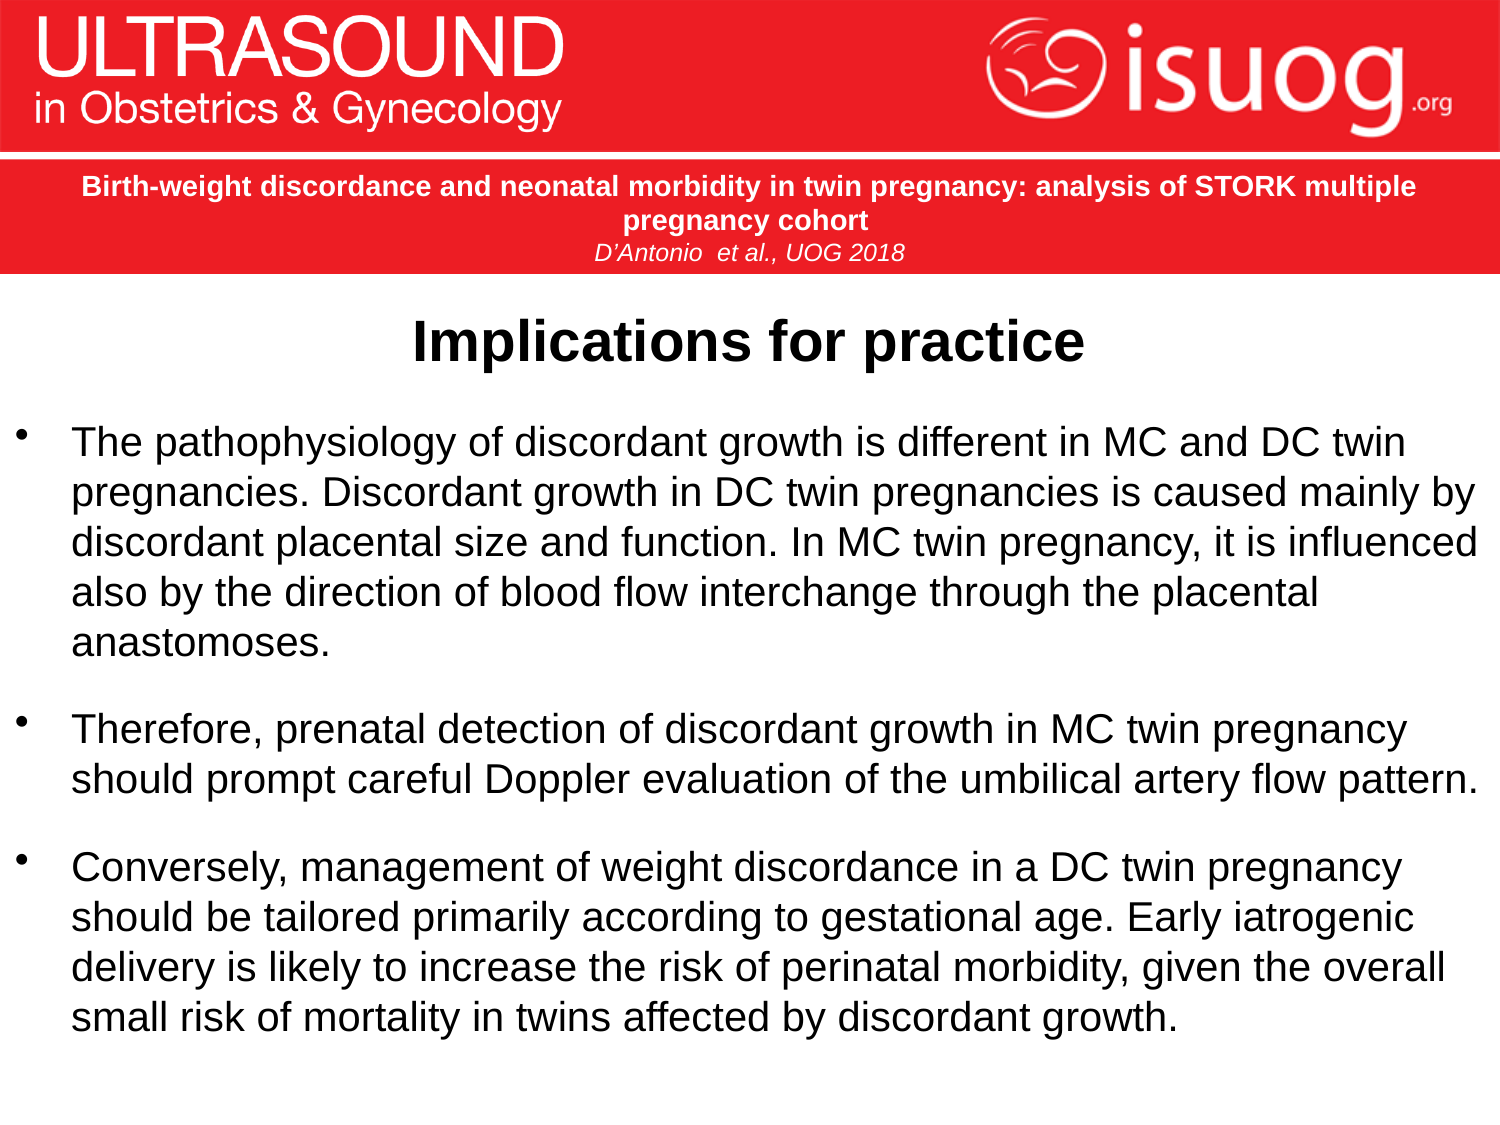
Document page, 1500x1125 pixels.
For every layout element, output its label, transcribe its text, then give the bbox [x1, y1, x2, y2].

text_box Birth-weight discordance and neonatal morbidity in twin pregnancy: analysis of STORK multiple pregnancy cohort D’Antonio et al., UOG 2018 [0, 159, 1500, 274]
text_box Implications for practice [341, 296, 1159, 381]
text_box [0, 0, 1500, 152]
text_box [11, 153, 387, 159]
text_box The pathophysiology of discordant growth is different in MC and DC twin pregnancies. Discordant growth in DC twin pregnancies is caused mainly by discordant placental size and function. In MC twin pregnancy, it is influenced also by the direction of blood flow interchange through the placental anastomoses. Therefore, prenatal detection of discordant growth in MC twin pregnancy should prompt careful Doppler evaluation of the umbilical artery flow pattern. Conversely, management of weight discordance in a DC twin pregnancy should be tailored primarily according to gestational age. Early iatrogenic delivery is likely to increase the risk of perinatal morbidity, given the overall small risk of mortality in twins affected by discordant growth. [0, 407, 1500, 1030]
